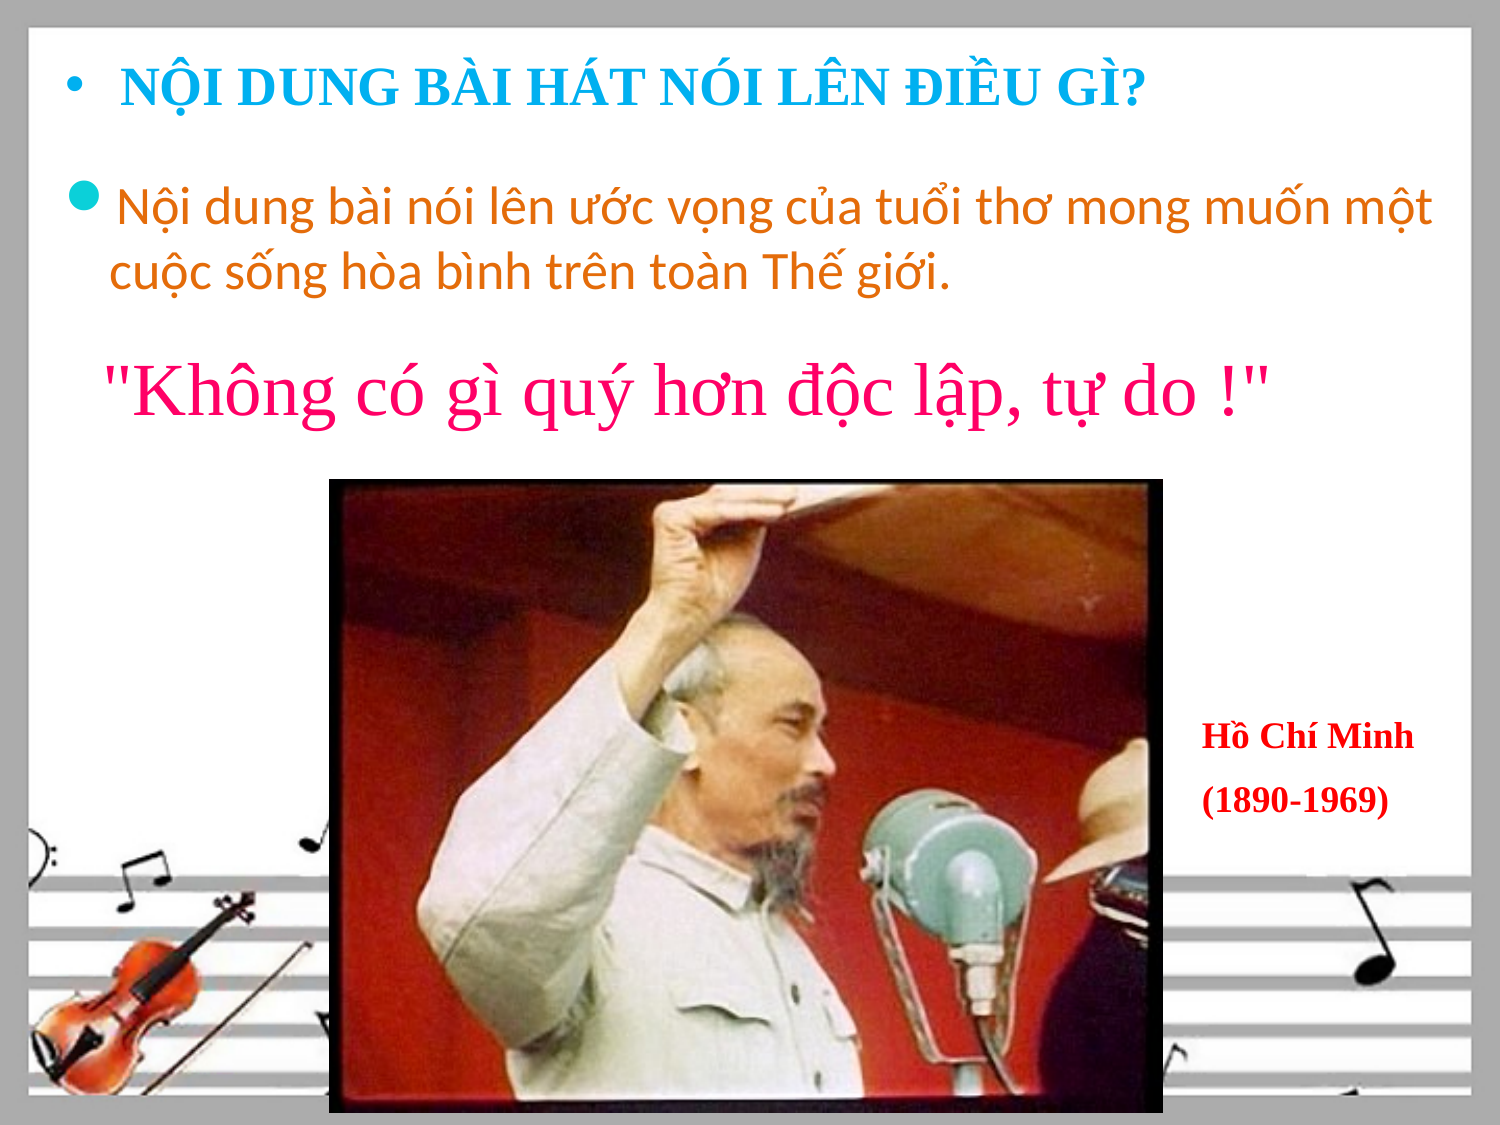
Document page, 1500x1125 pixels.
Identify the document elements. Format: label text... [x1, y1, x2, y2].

text_box Hồ Chí Minh (1890-1969) [1187, 704, 1450, 828]
picture [0, 0, 1500, 1125]
text_box "Không có gì quý hơn độc lập, tự do !" [87, 333, 1500, 438]
list Nội dung bài hát nói lên điều gì? [50, 42, 1294, 126]
text_box Nội dung bài nói lên ước vọng của tuổi thơ mong muốn một cuộc sống hòa bình trên toàn Thế giới. [50, 162, 1500, 328]
